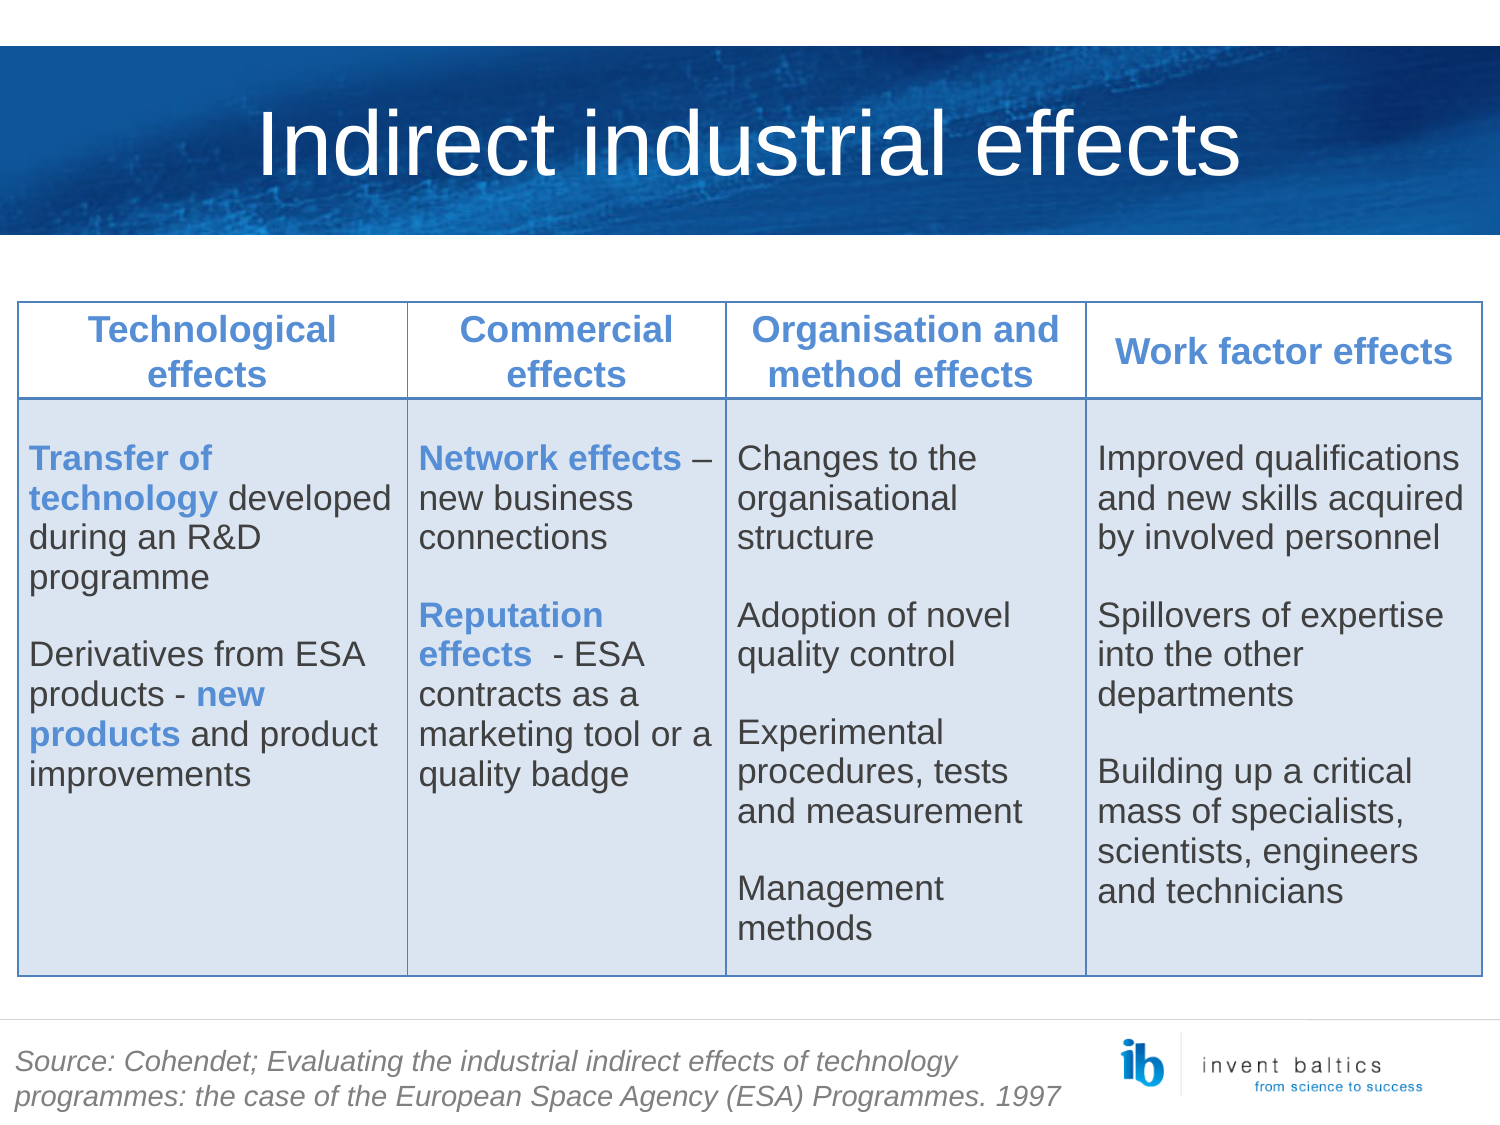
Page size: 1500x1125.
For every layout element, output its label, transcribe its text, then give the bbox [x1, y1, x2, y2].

text_box Source: Cohendet; Evaluating the industrial indirect effects of technology programmes: the case of the European Space Agency (ESA) Programmes. 1997 [0, 1034, 1081, 1120]
table_header Commercial effects [408, 303, 725, 397]
table_cell Improved qualifications and new skills acquired by involved personnel Spillovers of expertise into the other departments Building up a critical mass of specialists, scientists, engineers and technicians [1087, 400, 1481, 975]
table_cell Network effects – new business connections Reputation effects - ESA contracts as a marketing tool or a quality badge [408, 400, 725, 975]
table_header Organisation and method effects [727, 303, 1085, 397]
table_cell Changes to the organisational structure Adoption of novel quality control Experimental procedures, tests and measurement Management methods [727, 400, 1085, 975]
title Indirect industrial effects [75, 45, 1425, 233]
table_header Technological effects [19, 303, 407, 397]
picture [0, 46, 1500, 235]
picture [1101, 1031, 1428, 1096]
table_header Work factor effects [1087, 303, 1481, 397]
table_cell Transfer of technology developed during an R&D programme Derivatives from ESA products - new products and product improvements [19, 400, 407, 975]
